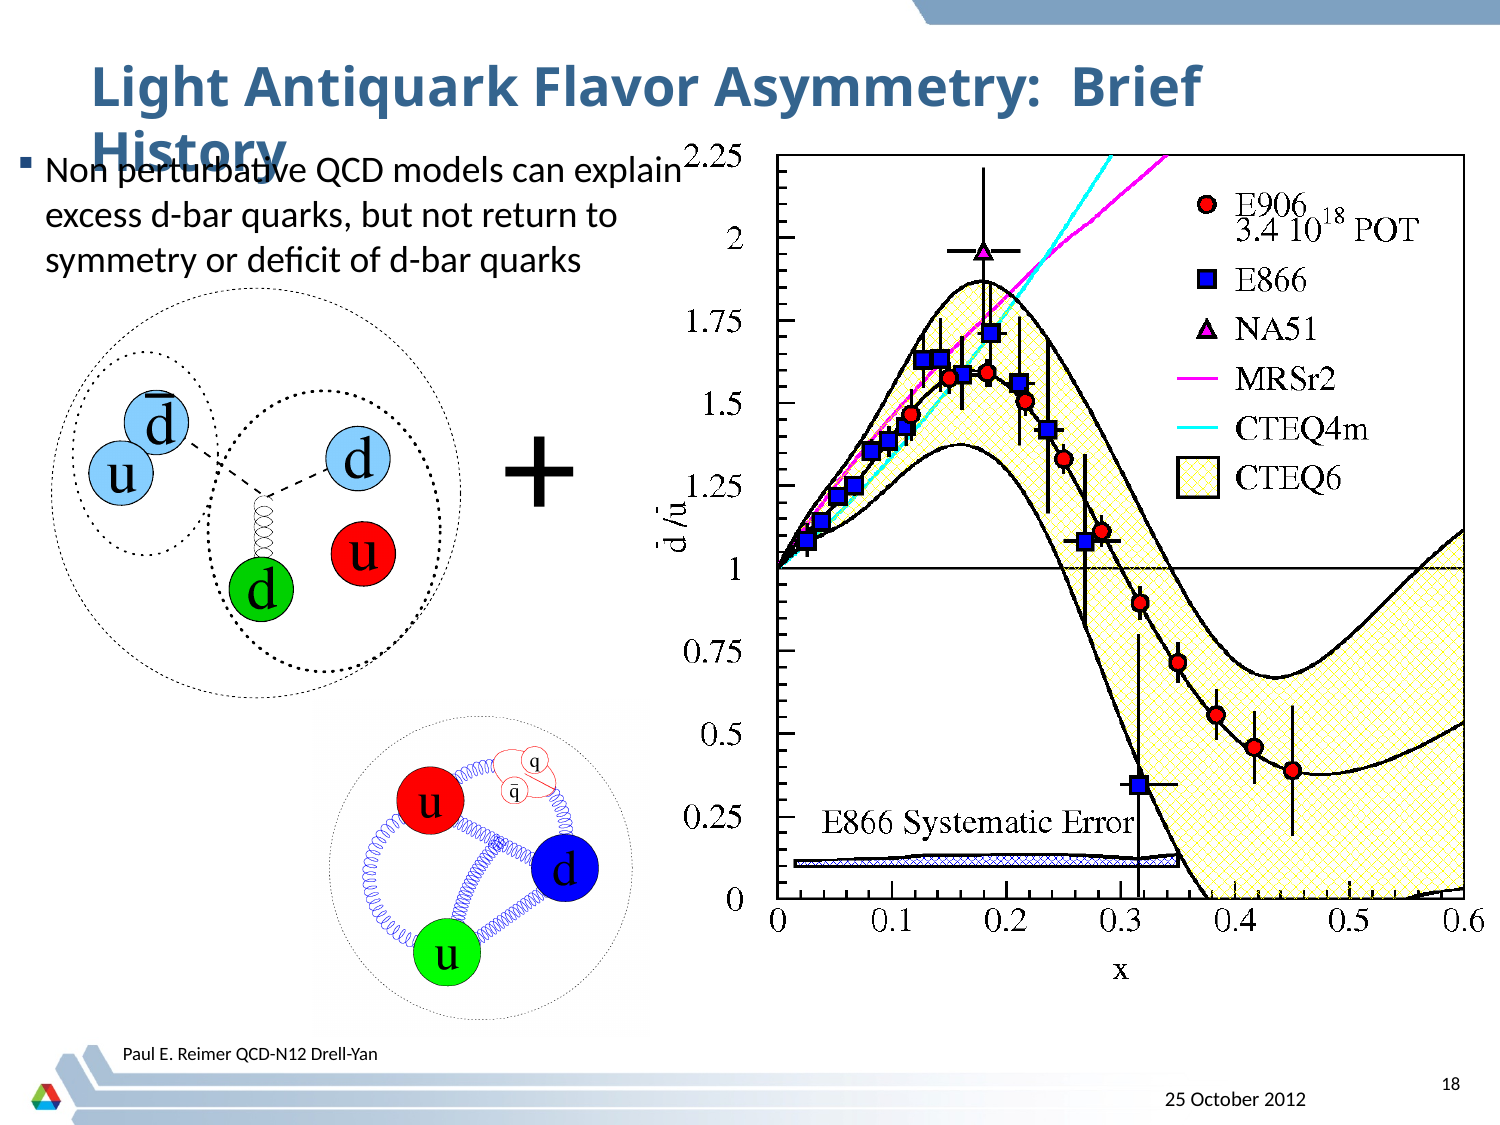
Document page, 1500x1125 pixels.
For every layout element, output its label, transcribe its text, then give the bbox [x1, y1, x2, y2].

slide_number 18 [1412, 1064, 1476, 1125]
picture [0, 1037, 1500, 1125]
title Light Antiquark Flavor Asymmetry: Brief History [74, 44, 1426, 137]
picture [0, 0, 1500, 26]
picture [49, 137, 1500, 1037]
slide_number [1149, 1077, 1376, 1113]
text_box + [488, 362, 593, 558]
footer Paul E. Reimer QCD-N12 Drell-Yan [107, 1034, 1083, 1073]
text_box Non perturbative QCD models can explain excess d-bar quarks, but not return to symmetry or deficit of d-bar quarks [2, 137, 637, 313]
